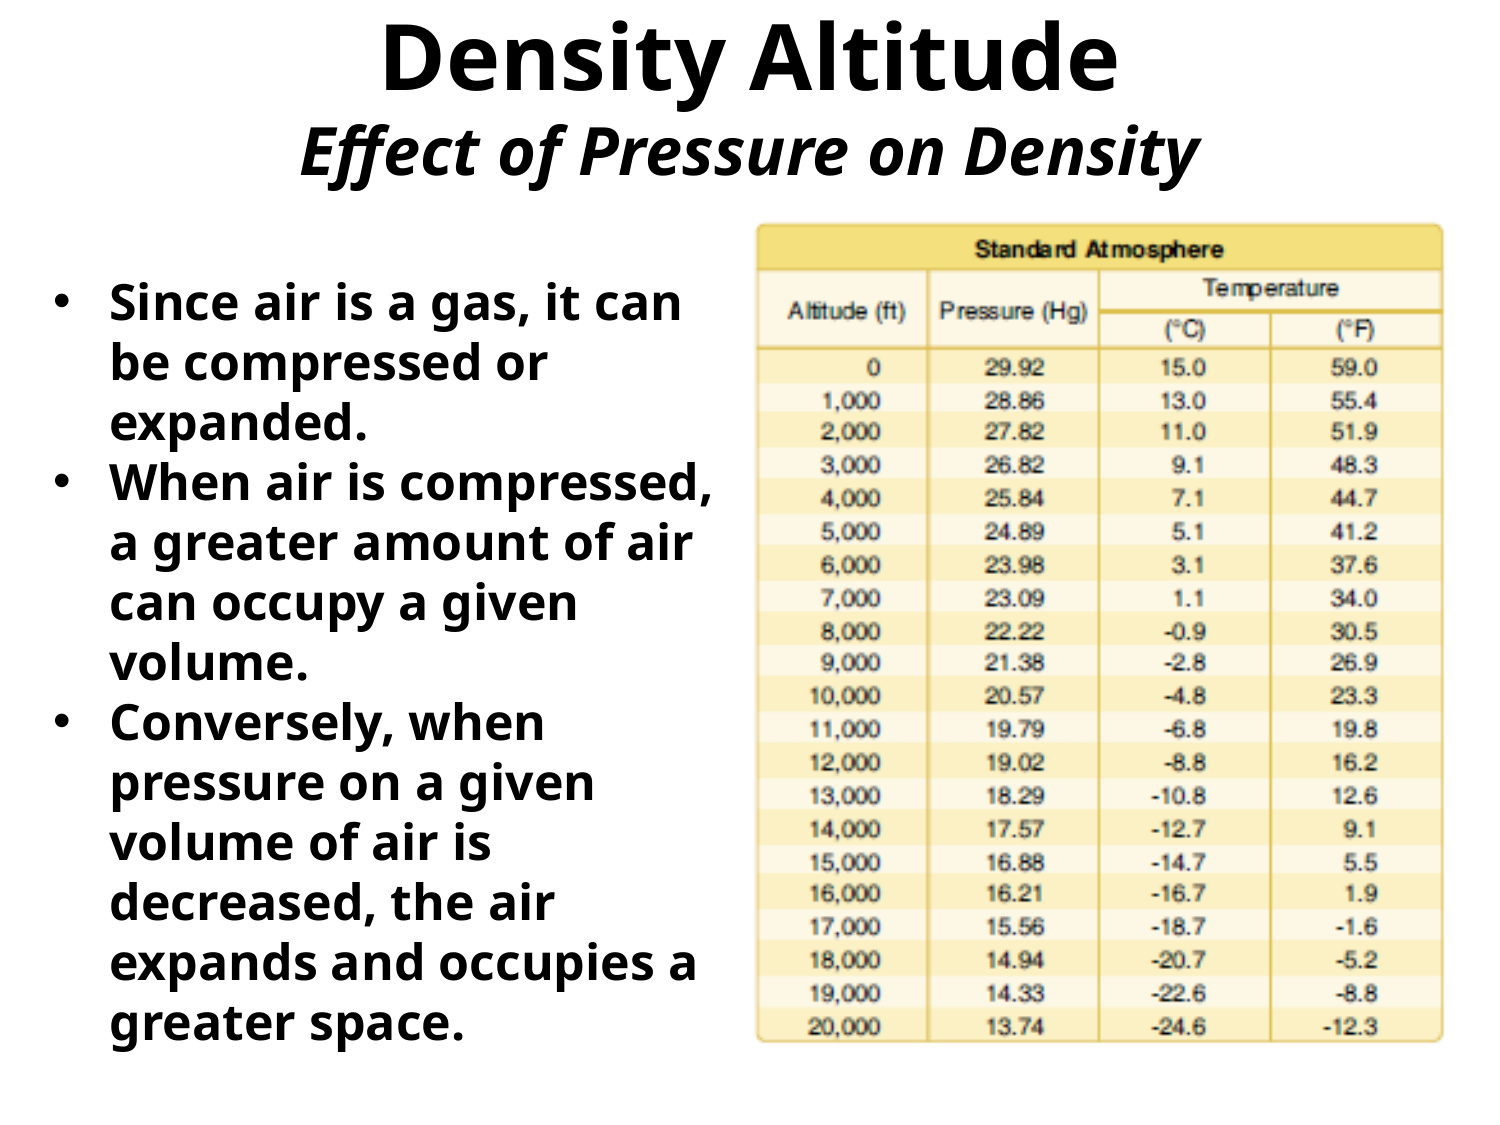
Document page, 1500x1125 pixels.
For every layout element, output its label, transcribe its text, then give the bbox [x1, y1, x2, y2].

picture [749, 207, 1452, 1051]
title Density Altitude Effect of Pressure on Density [75, 0, 1425, 188]
text_box Since air is a gas, it can be compressed or expanded. When air is compressed, a greater amount of air can occupy a given volume. Conversely, when pressure on a given volume of air is decreased, the air expands and occupies a greater space. [38, 262, 747, 1058]
